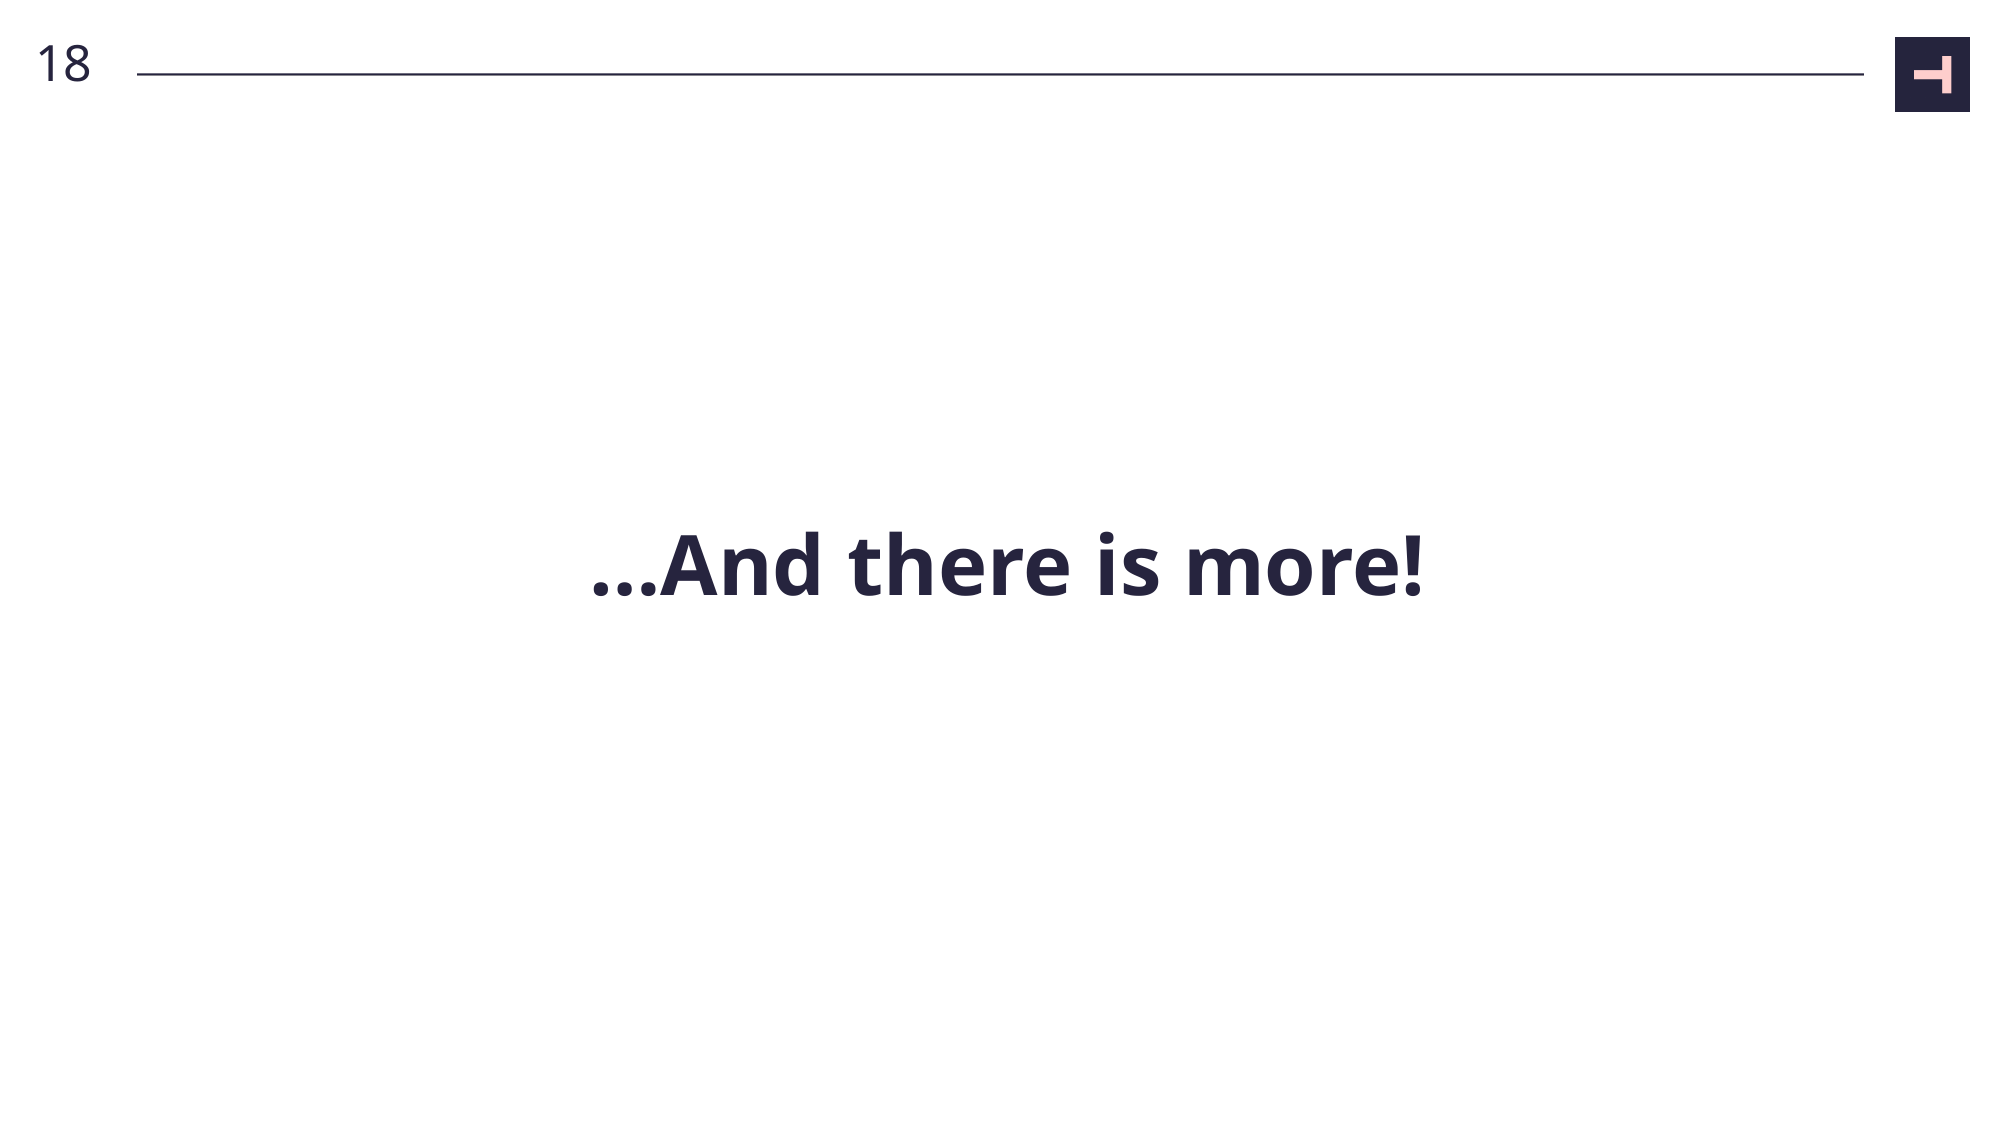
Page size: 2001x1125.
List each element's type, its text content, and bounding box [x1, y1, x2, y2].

picture [1895, 37, 1970, 112]
slide_number 18 [35, 35, 138, 96]
title …And there is more! [137, 431, 1878, 694]
